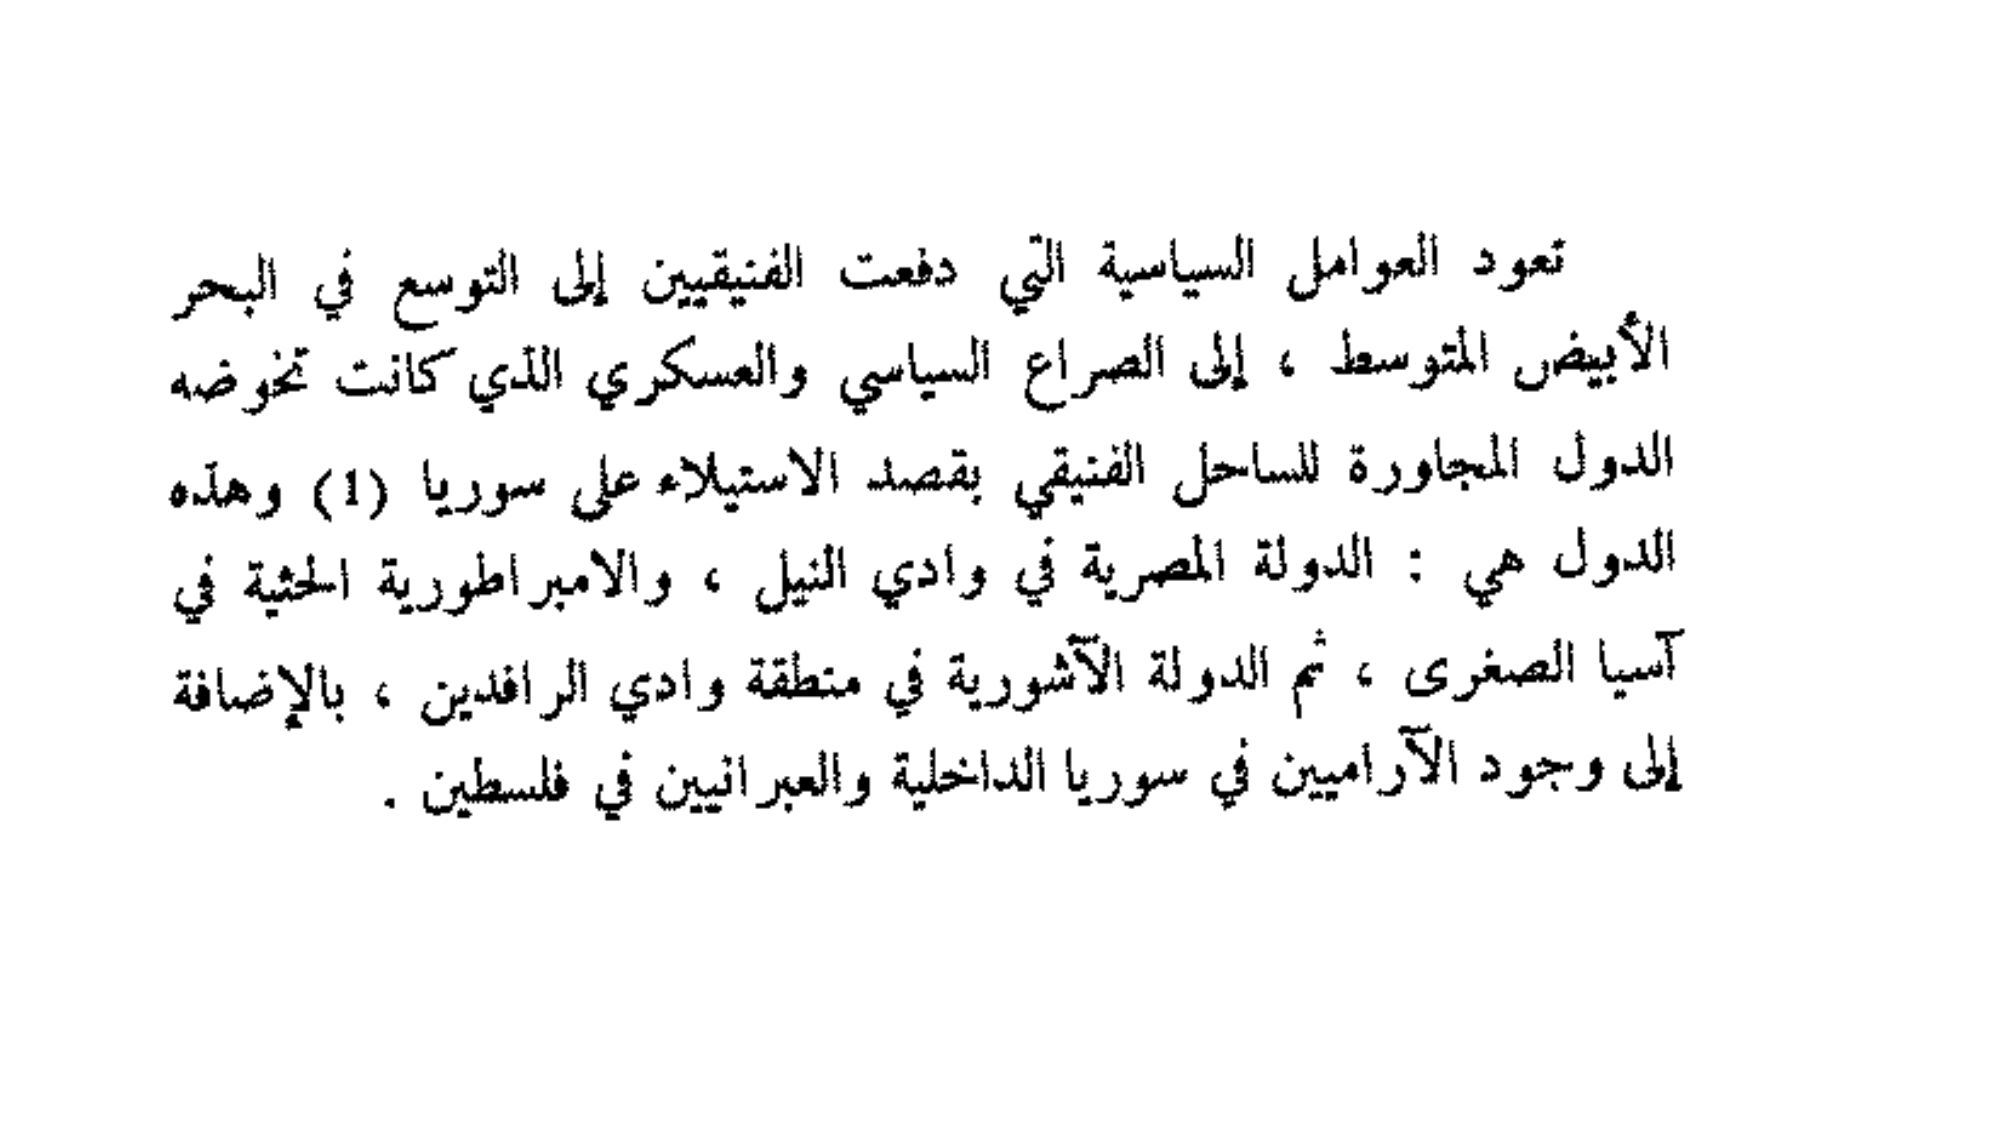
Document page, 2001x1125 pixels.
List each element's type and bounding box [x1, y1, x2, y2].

picture [154, 210, 1738, 870]
